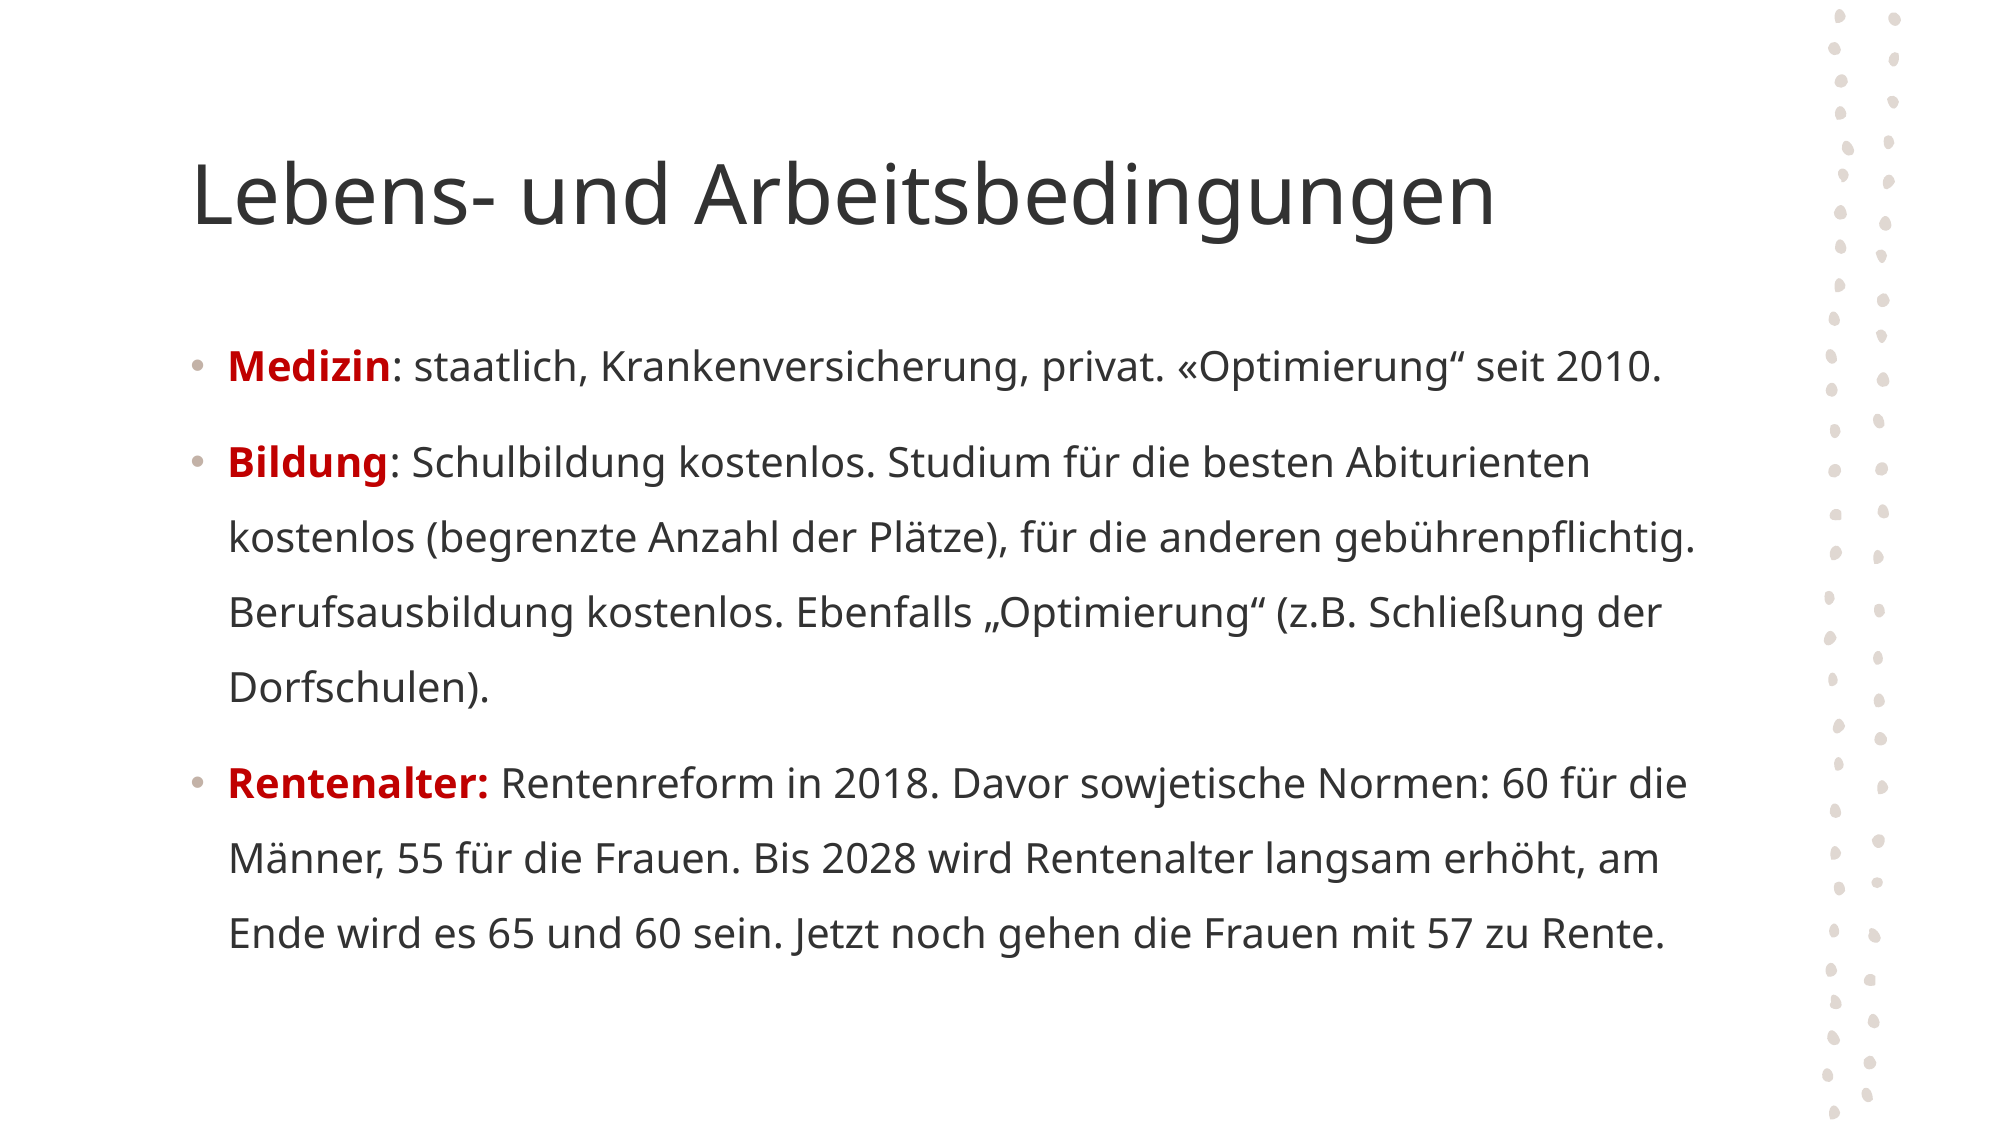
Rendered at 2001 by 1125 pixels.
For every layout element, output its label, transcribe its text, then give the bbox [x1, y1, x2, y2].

list Medizin: staatlich, Krankenversicherung, privat. «Optimierung“ seit 2010. Bildung: Schulbildung kostenlos. Studium für die besten Abiturienten kostenlos (begrenzte Anzahl der Plätze), für die anderen gebührenpflichtig. Berufsausbildung kostenlos. Ebenfalls „Optimierung“ (z.B. Schließung der Dorfschulen). Rentenalter: Rentenreform in 2018. Davor sowjetische Normen: 60 für die Männer, 55 für die Frauen. Bis 2028 wird Rentenalter langsam erhöht, am Ende wird es 65 und 60 sein. Jetzt noch gehen die Frauen mit 57 zu Rente. [175, 307, 1756, 1022]
title Lebens- und Arbeitsbedingungen [175, 82, 1756, 300]
